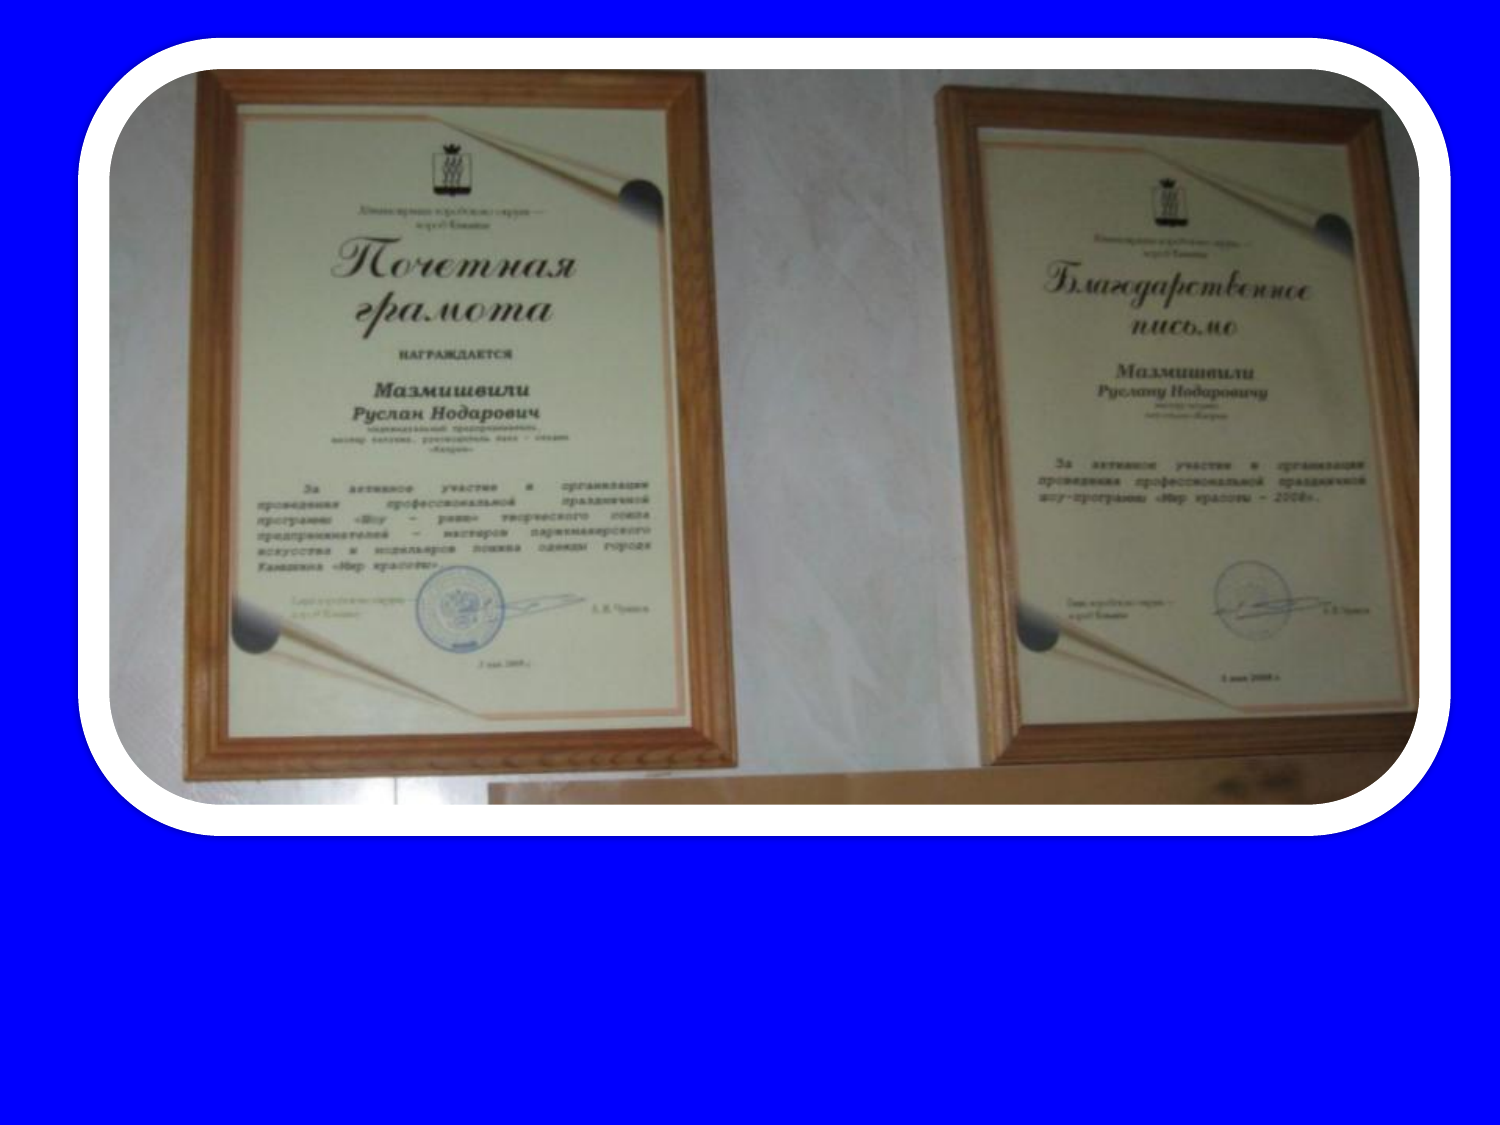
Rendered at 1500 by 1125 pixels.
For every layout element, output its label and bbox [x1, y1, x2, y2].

picture [95, 55, 1434, 820]
